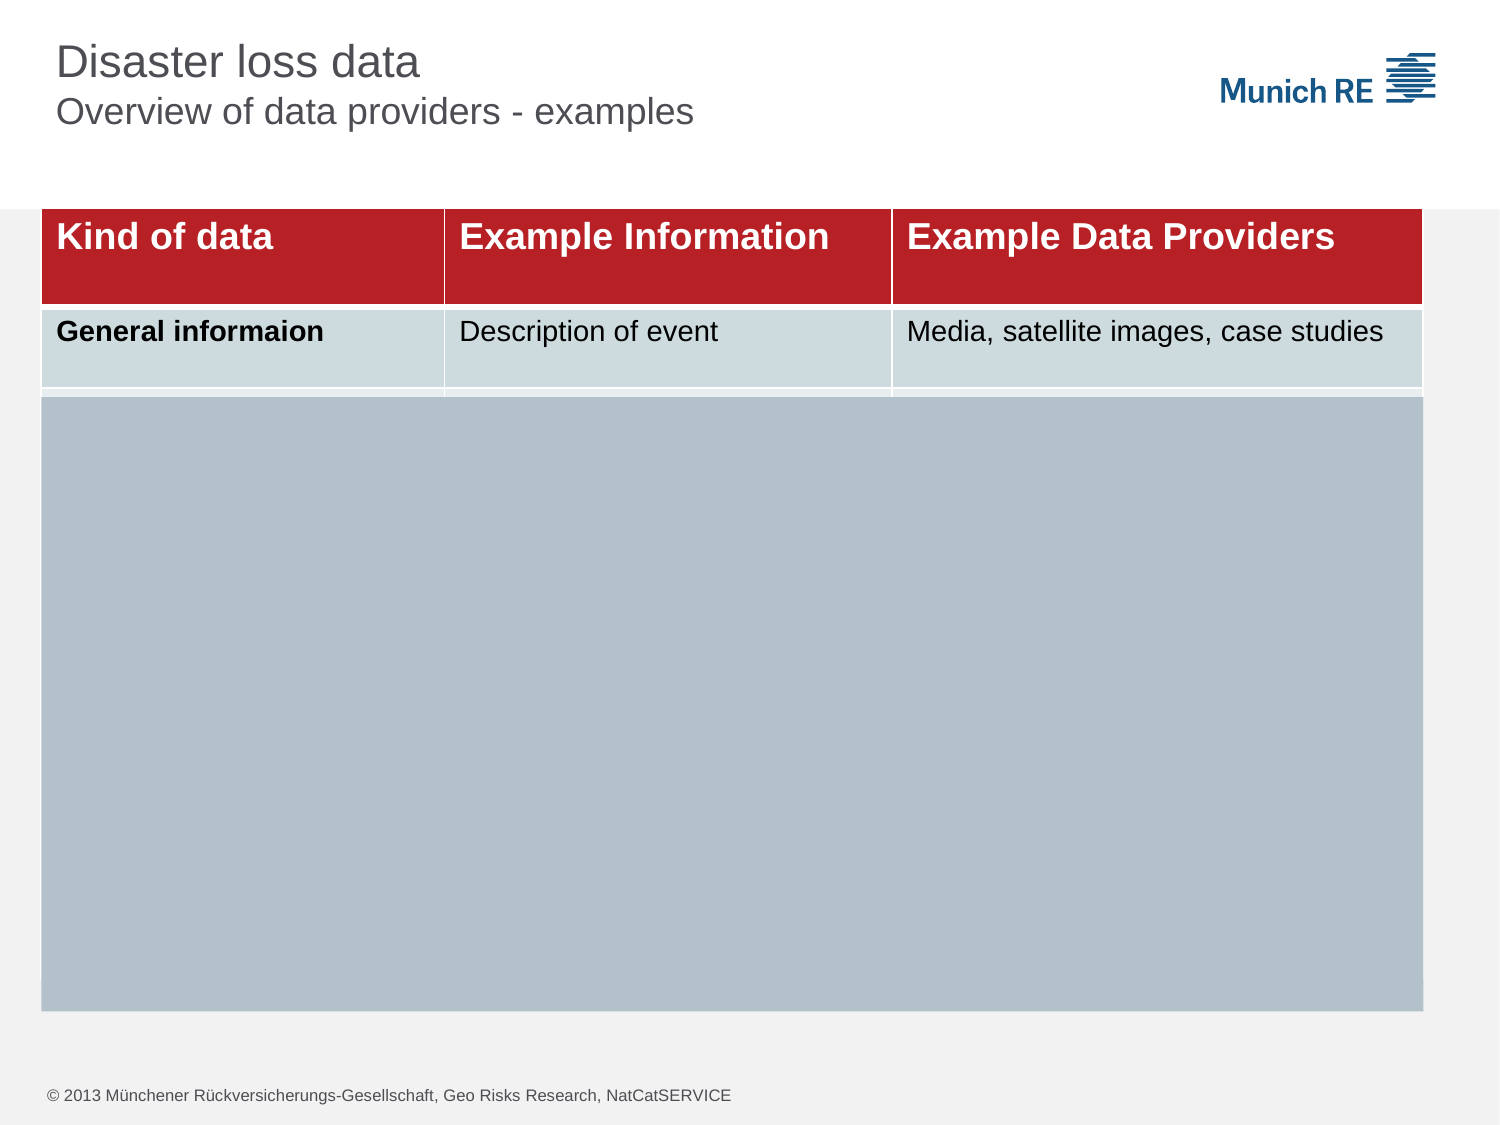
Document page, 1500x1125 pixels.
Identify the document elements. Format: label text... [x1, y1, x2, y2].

text_box [39, 395, 1425, 1013]
table_header Kind of data [42, 209, 444, 304]
text_box Disaster loss data Overview of data providers - examples [55, 31, 1178, 151]
table_cell Media, satellite images, case studies [893, 310, 1422, 387]
table_cell Scientific institutes (Weather services, USGS) [893, 389, 1422, 395]
table_cell Scientific information [42, 389, 444, 395]
table_cell General informaion [42, 310, 444, 387]
table_header Example Data Providers [893, 209, 1422, 304]
table_cell Precipitation, magnitude [445, 389, 891, 395]
text_box © 2013 Münchener Rückversicherungs-Gesellschaft, Geo Risks Research, NatCatSERVICE [47, 1085, 1022, 1106]
table_cell Description of event [445, 310, 891, 387]
table_header Example Information [445, 209, 891, 304]
